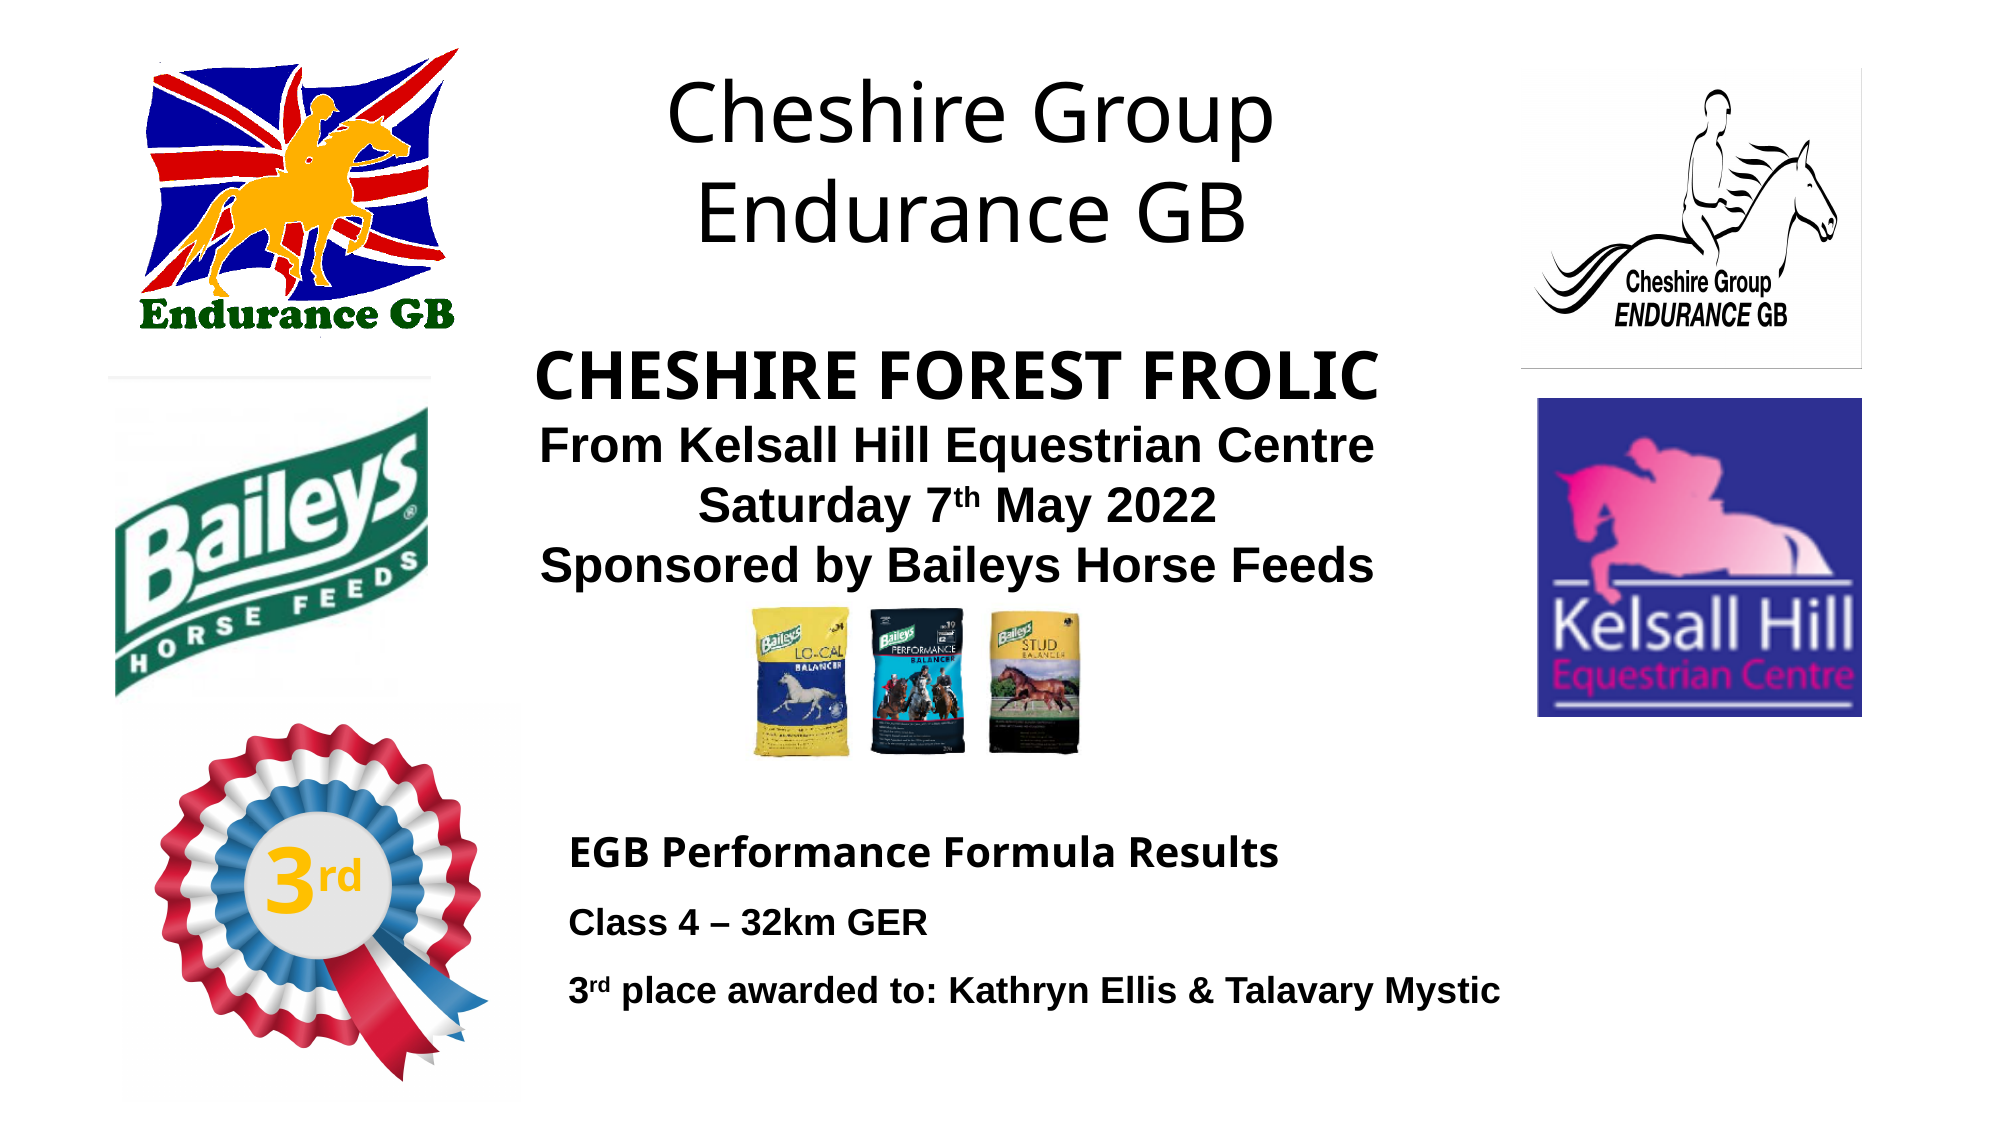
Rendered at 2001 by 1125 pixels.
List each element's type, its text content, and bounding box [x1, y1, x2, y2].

text_box CHESHIRE FOREST FROLIC From Kelsall Hill Equestrian Centre Saturday 7th May 2022 Sponsored by Baileys Horse Feeds [418, 325, 1497, 601]
picture [721, 593, 1136, 780]
picture [108, 40, 490, 369]
text_box Cheshire Group Endurance GB [650, 51, 1293, 267]
picture [1537, 398, 1862, 717]
picture [1521, 68, 1862, 369]
picture [108, 376, 431, 715]
text_box EGB Performance Formula Results Class 4 – 32km GER 3rd place awarded to: Kathryn Ellis & Talavary Mystic [553, 793, 1606, 1019]
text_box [122, 703, 521, 1102]
